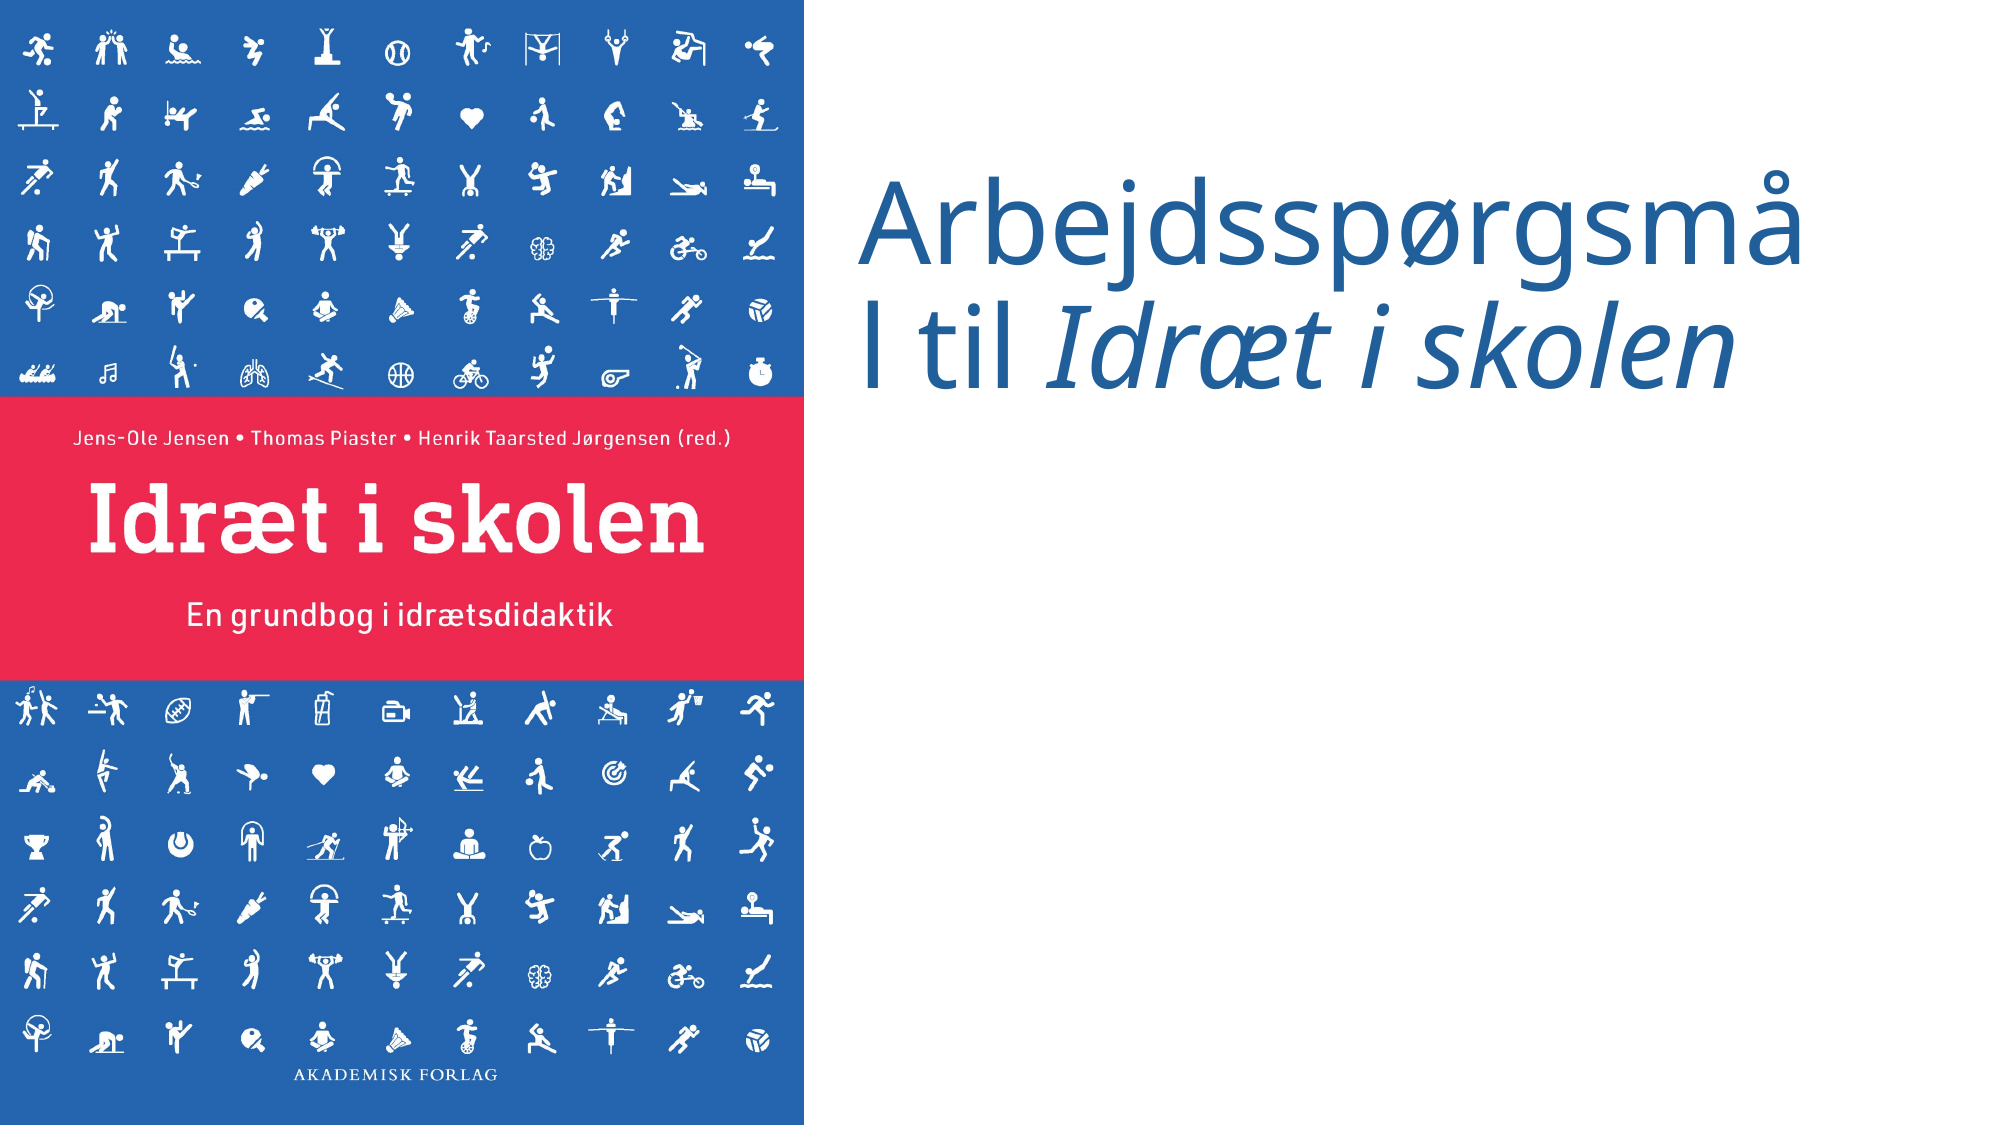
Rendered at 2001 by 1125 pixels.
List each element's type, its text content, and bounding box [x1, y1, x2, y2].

title Arbejdsspørgsmål til Idræt i skolen [843, 32, 1830, 458]
picture [0, 0, 804, 1125]
